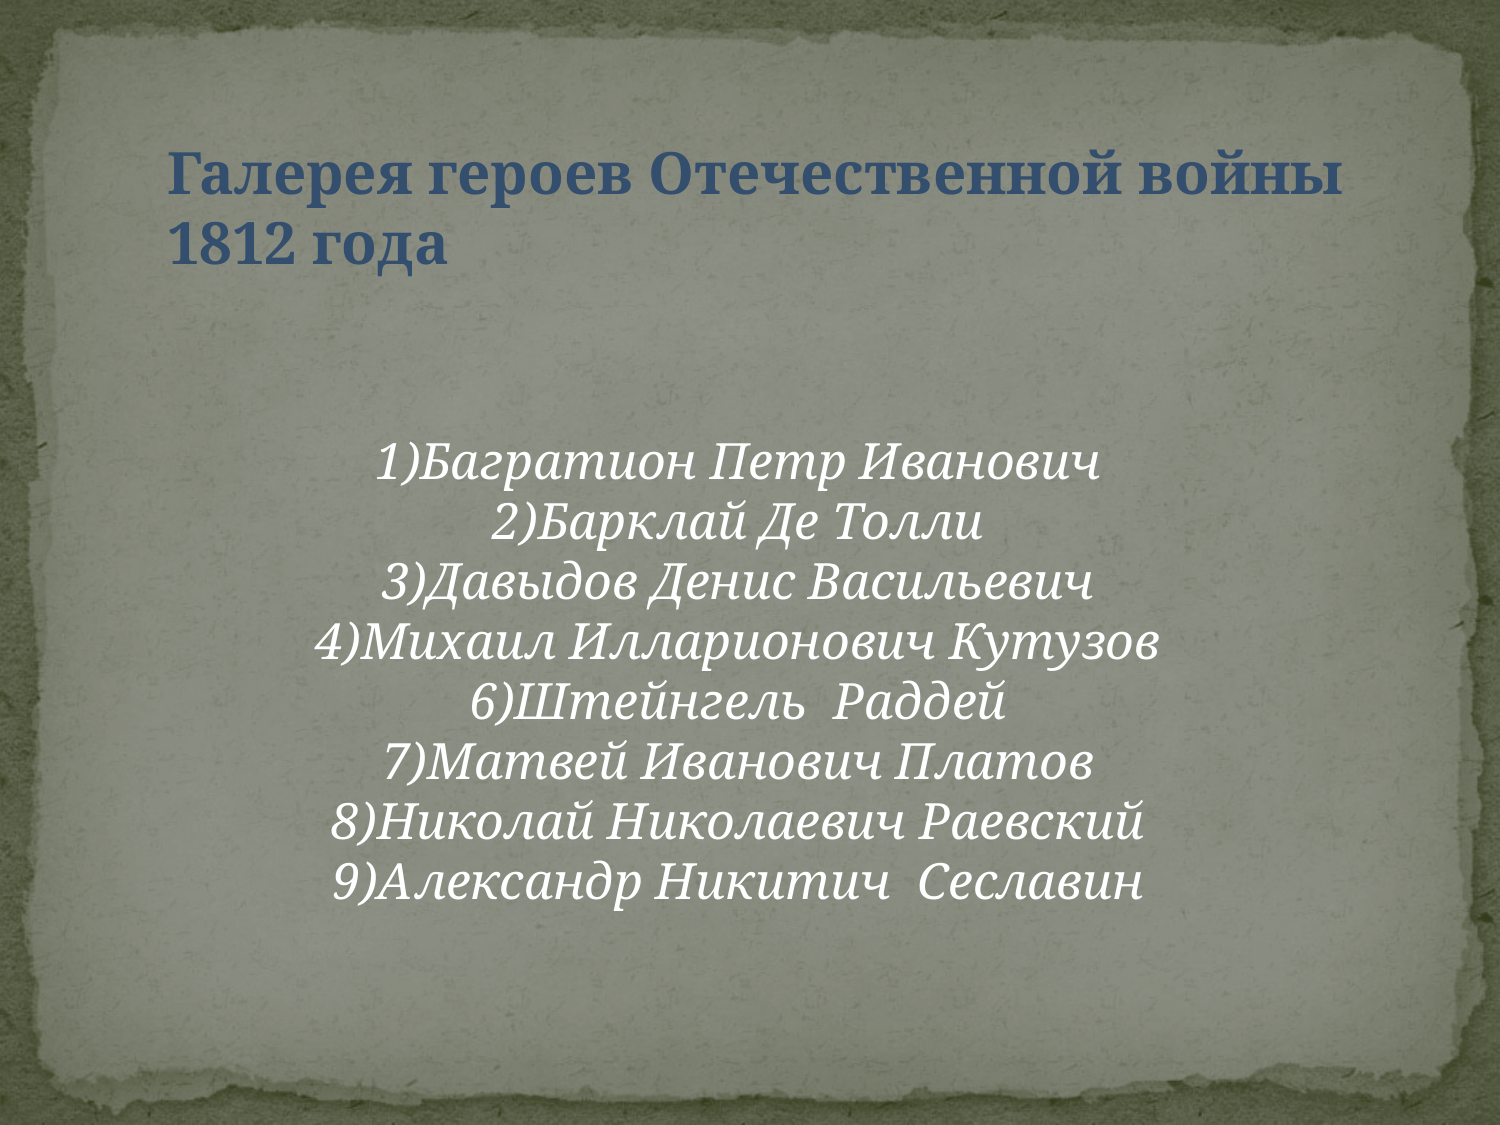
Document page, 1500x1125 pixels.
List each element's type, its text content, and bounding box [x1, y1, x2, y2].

text_box Галерея героев Отечественной войны 1812 года [152, 128, 1360, 284]
text_box 1)Багратион Петр Иванович 2)Барклай Де Толли 3)Давыдов Денис Васильевич 4)Михаил Илларионович Кутузов 6)Штейнгель Раддей 7)Матвей Иванович Платов 8)Николай Николаевич Раевский 9)Александр Никитич Сеславин [234, 421, 1243, 917]
